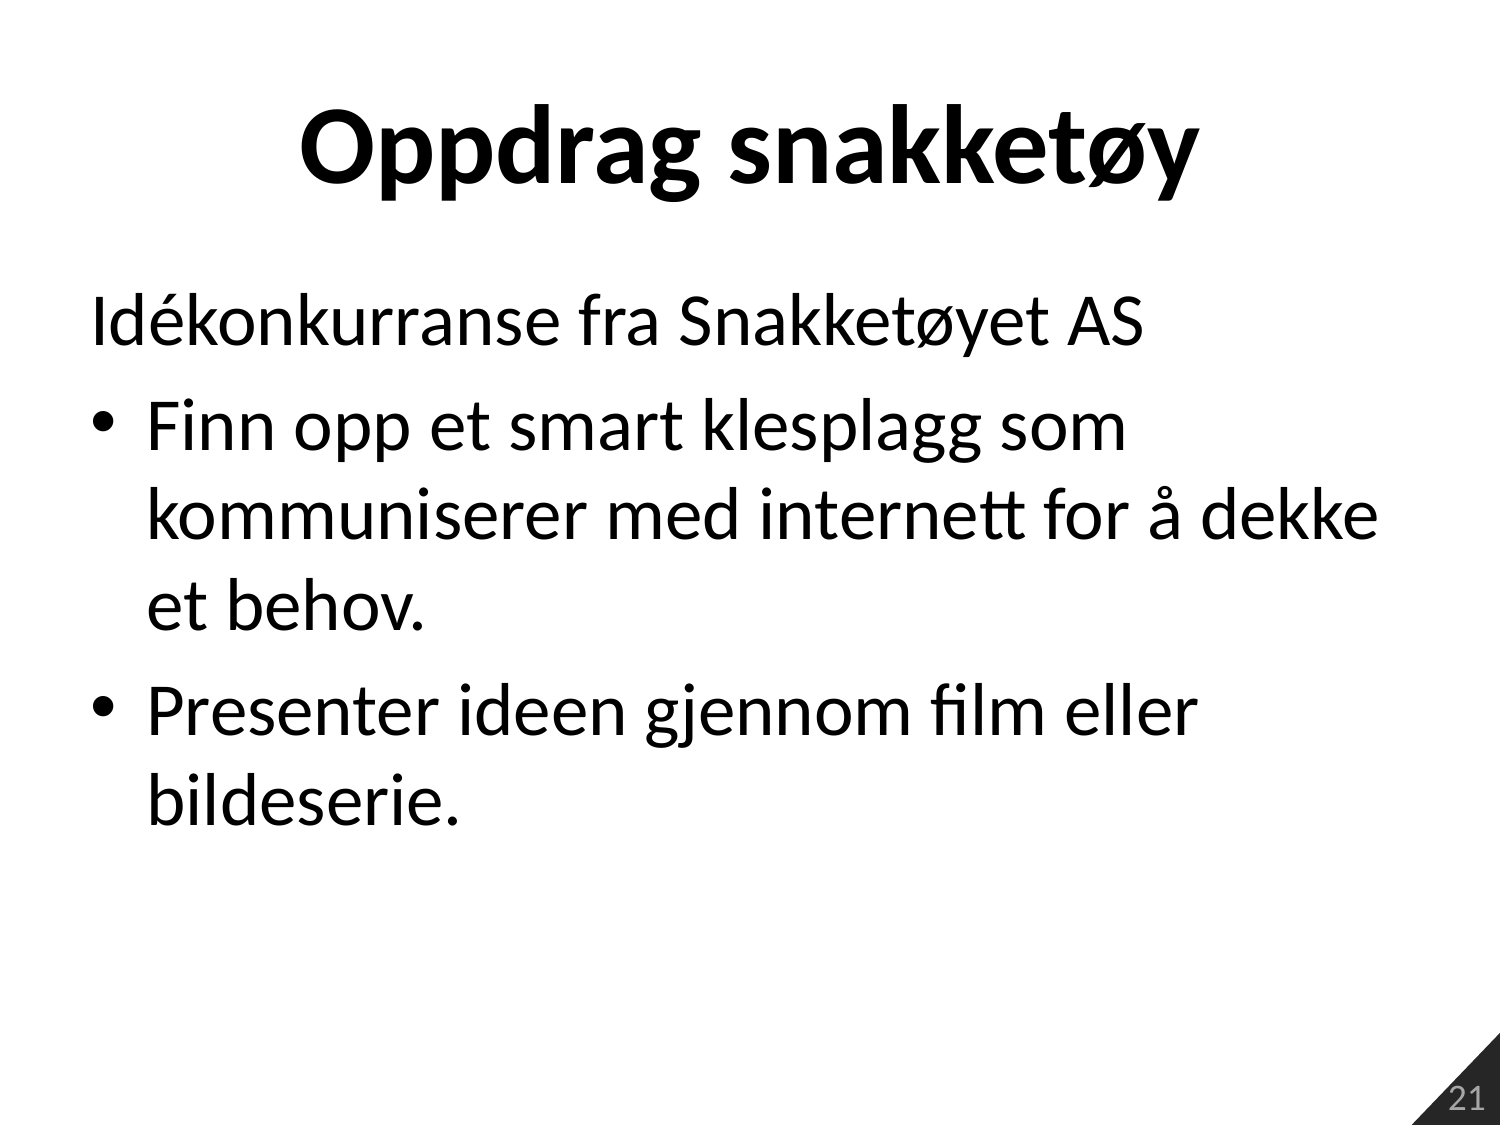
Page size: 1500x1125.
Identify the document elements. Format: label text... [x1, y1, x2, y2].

title Oppdrag snakketøy [75, 45, 1425, 233]
list Idékonkurranse fra Snakketøyet AS Finn opp et smart klesplagg som kommuniserer med internett for å dekke et behov. Presenter ideen gjennom film eller bildeserie. [75, 262, 1425, 1005]
